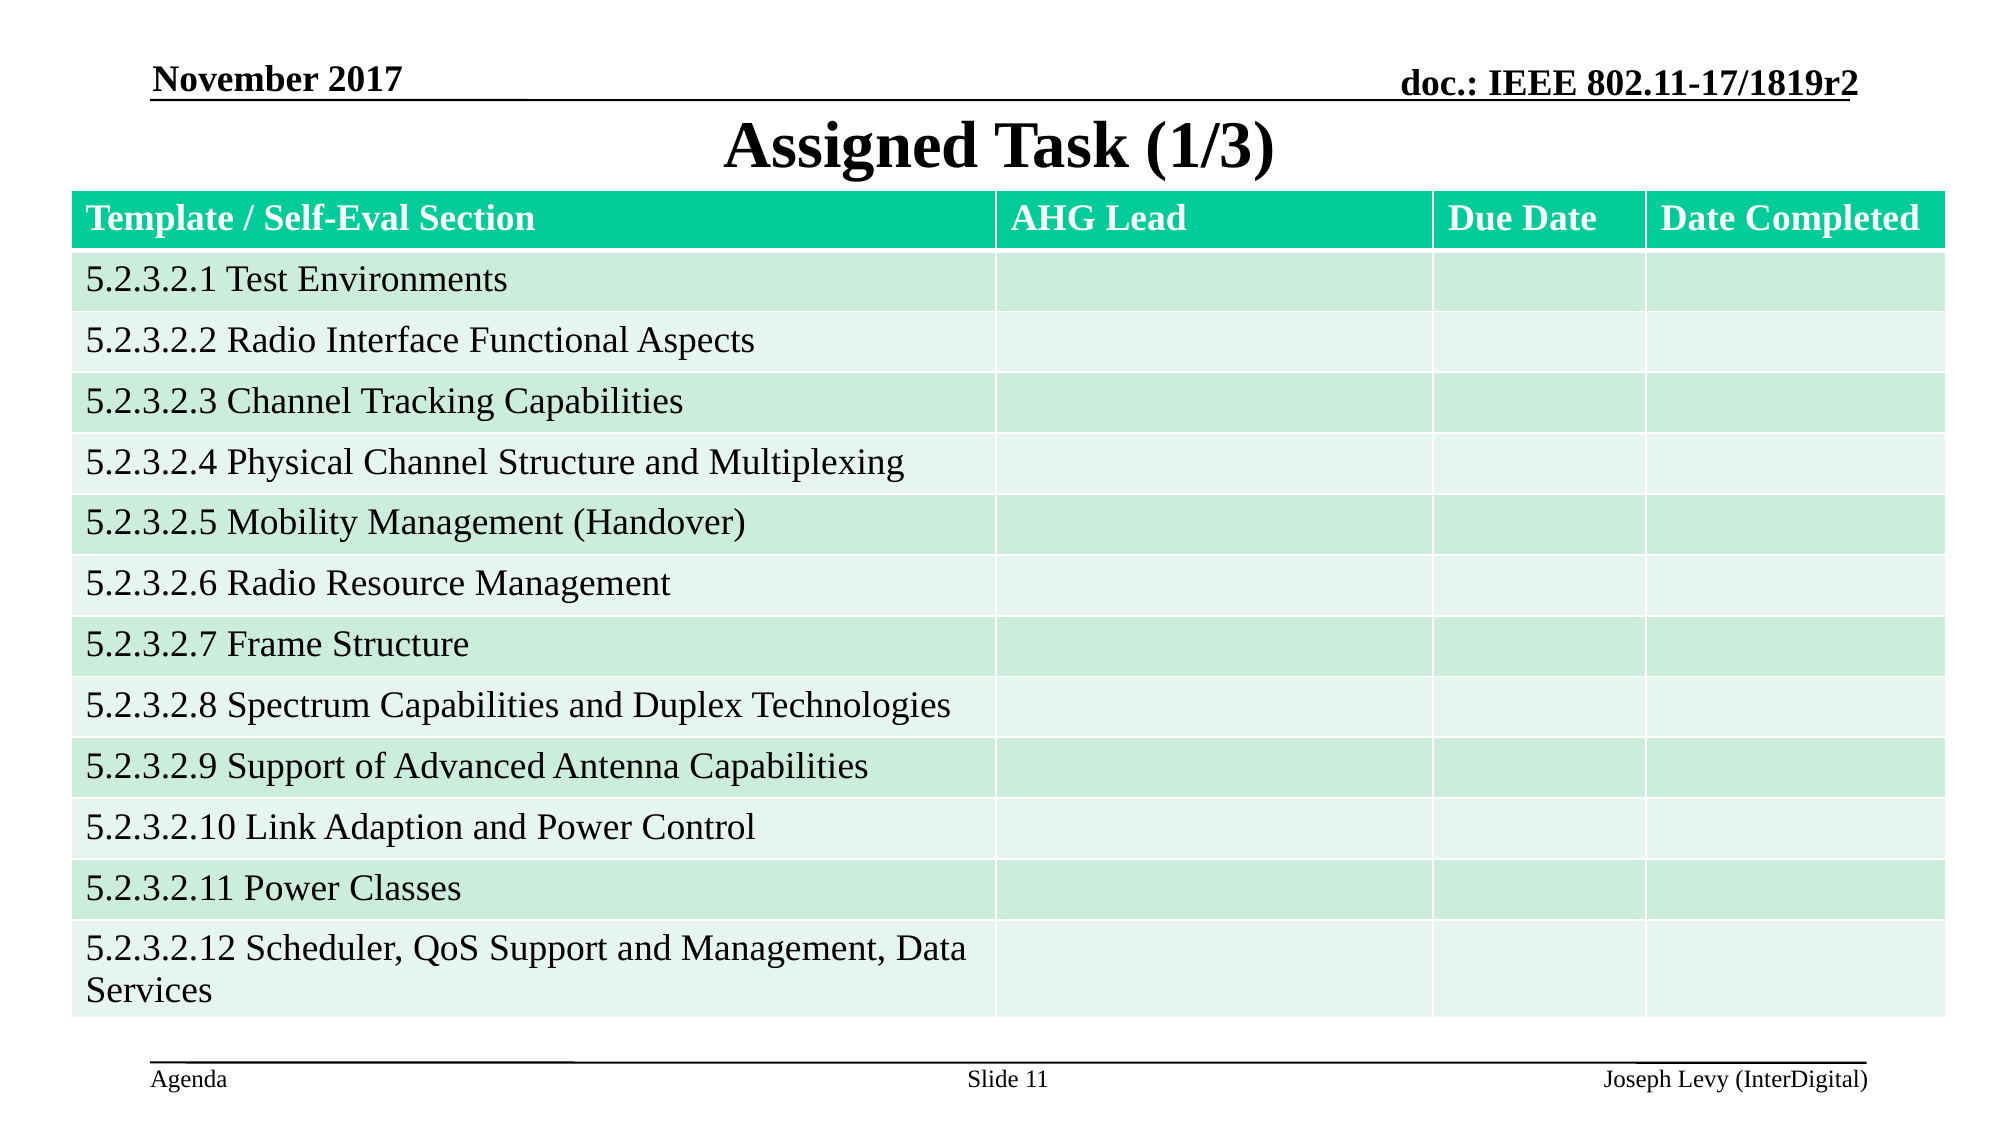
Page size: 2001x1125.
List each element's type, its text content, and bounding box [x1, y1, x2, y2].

table_cell 5.2.3.2.11 Power Classes [72, 860, 995, 919]
table_cell [1647, 312, 1945, 371]
table_cell [997, 738, 1432, 797]
table_cell [997, 434, 1432, 493]
table_cell [1647, 556, 1945, 615]
table_cell [1647, 799, 1945, 858]
table_header AHG Lead [997, 191, 1432, 248]
table_header Template / Self-Eval Section [72, 191, 995, 248]
table_cell [1434, 921, 1645, 1017]
table_cell [1647, 373, 1945, 432]
table_cell [997, 860, 1432, 919]
table_cell [1434, 677, 1645, 736]
table_cell [1647, 495, 1945, 554]
table_cell 5.2.3.2.8 Spectrum Capabilities and Duplex Technologies [72, 677, 995, 736]
table_cell [1434, 434, 1645, 493]
table_cell 5.2.3.2.6 Radio Resource Management [72, 556, 995, 615]
table_cell [1434, 556, 1645, 615]
table_cell [1647, 921, 1945, 1017]
title Assigned Task (1/3) [149, 112, 1850, 171]
slide_number Slide 11 [950, 1061, 1067, 1123]
table_cell [997, 677, 1432, 736]
table_cell [1434, 373, 1645, 432]
table_cell [1647, 617, 1945, 676]
table_cell 5.2.3.2.12 Scheduler, QoS Support and Management, Data Services [72, 921, 995, 1017]
table_cell [1434, 799, 1645, 858]
table_header Due Date [1434, 191, 1645, 248]
table_cell 5.2.3.2.2 Radio Interface Functional Aspects [72, 312, 995, 371]
table_cell [1647, 677, 1945, 736]
table_cell [1434, 860, 1645, 919]
table_cell [1434, 495, 1645, 554]
table_cell [1434, 738, 1645, 797]
table_cell [997, 373, 1432, 432]
table_cell [1647, 253, 1945, 311]
table_cell [1434, 312, 1645, 371]
table_cell 5.2.3.2.9 Support of Advanced Antenna Capabilities [72, 738, 995, 797]
table_cell [997, 312, 1432, 371]
table_cell [1434, 253, 1645, 311]
table_cell 5.2.3.2.10 Link Adaption and Power Control [72, 799, 995, 858]
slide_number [152, 54, 563, 100]
table_header Date Completed [1647, 191, 1945, 248]
table_cell 5.2.3.2.1 Test Environments [72, 253, 995, 311]
table_cell [997, 799, 1432, 858]
table_cell [1647, 860, 1945, 919]
table_cell [1434, 617, 1645, 676]
table_cell [997, 253, 1432, 311]
table_cell [997, 556, 1432, 615]
table_cell [1647, 738, 1945, 797]
table_cell 5.2.3.2.3 Channel Tracking Capabilities [72, 373, 995, 432]
table_cell 5.2.3.2.5 Mobility Management (Handover) [72, 495, 995, 554]
table_cell [1647, 434, 1945, 493]
table_cell [997, 495, 1432, 554]
footer Joseph Levy (InterDigital) [1171, 1061, 1869, 1093]
table_cell 5.2.3.2.7 Frame Structure [72, 617, 995, 676]
table_cell [997, 921, 1432, 1017]
table_cell 5.2.3.2.4 Physical Channel Structure and Multiplexing [72, 434, 995, 493]
table_cell [997, 617, 1432, 676]
